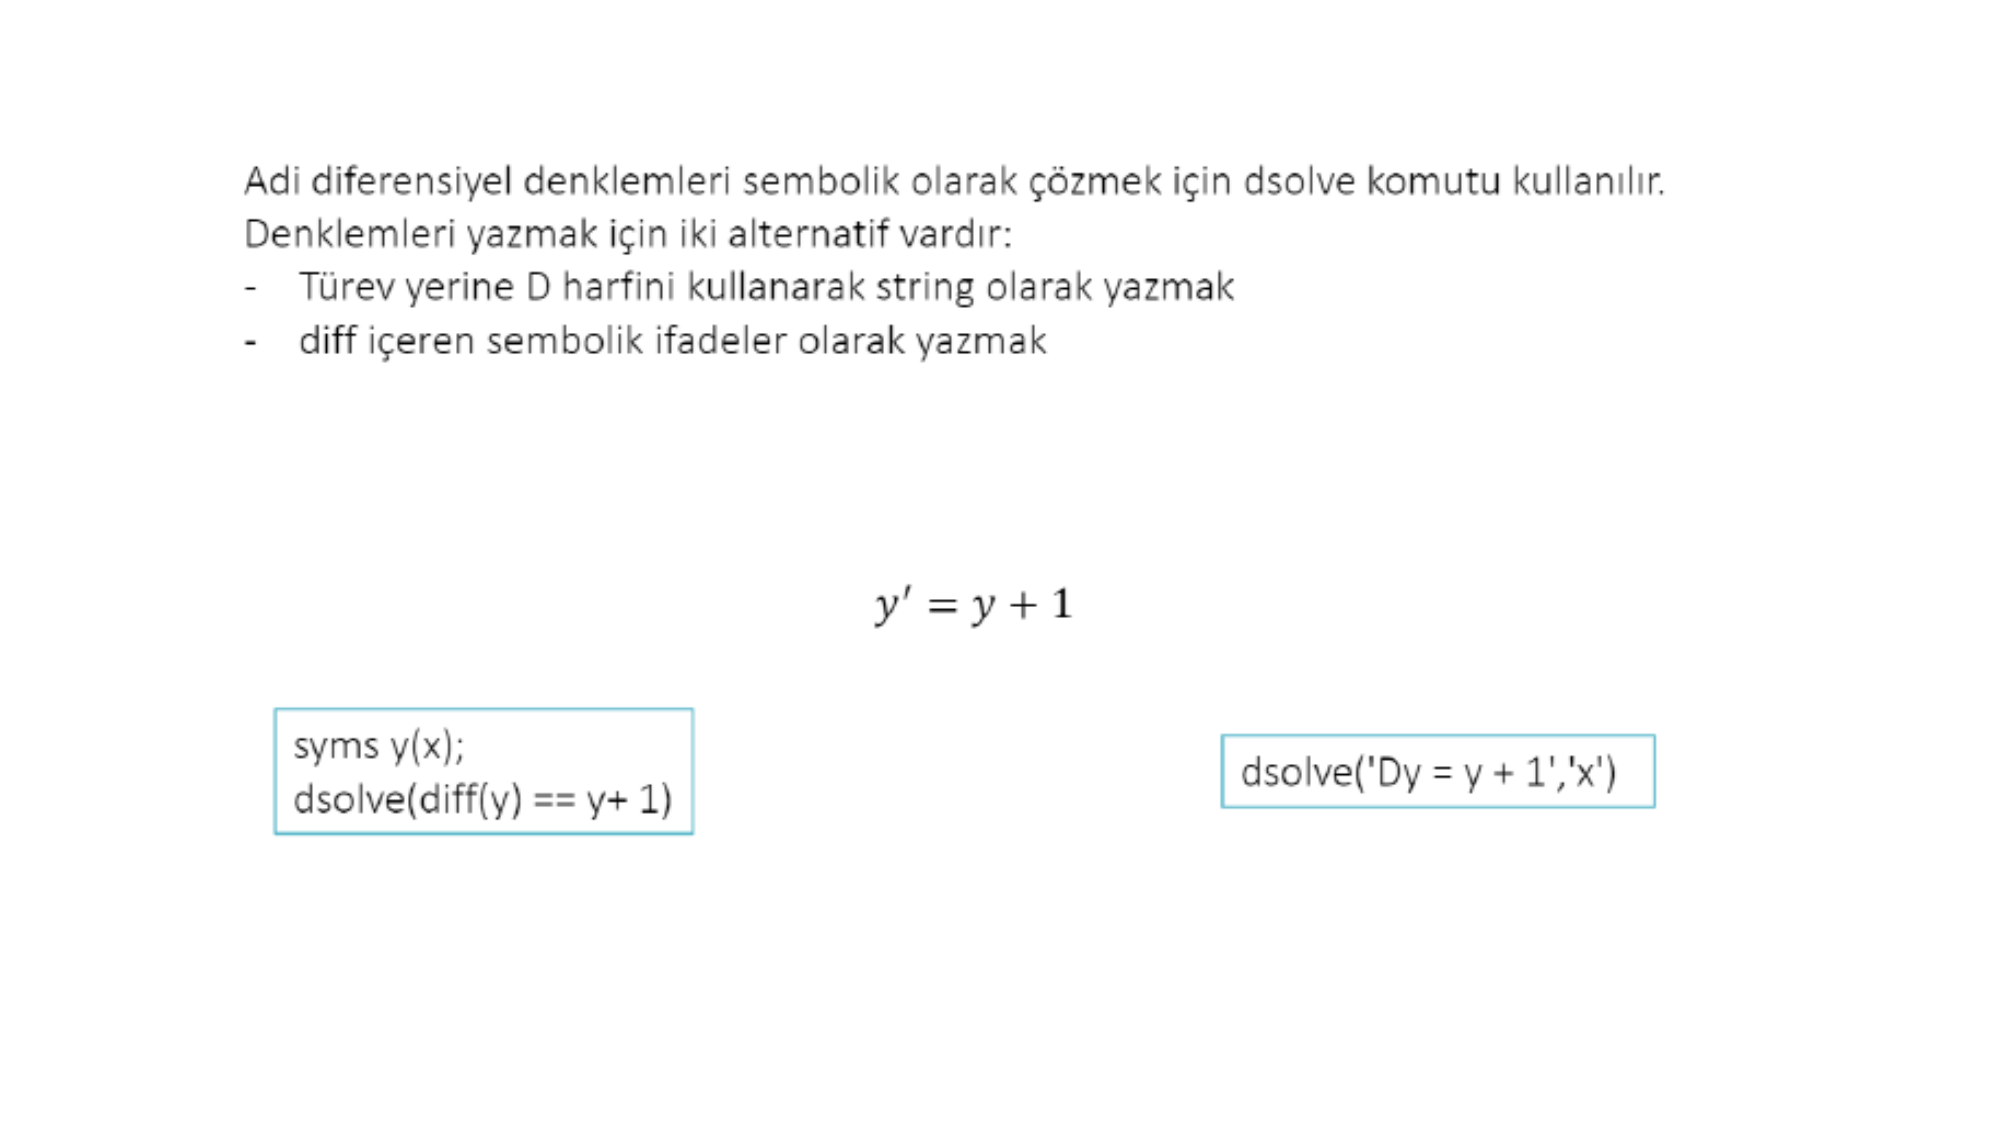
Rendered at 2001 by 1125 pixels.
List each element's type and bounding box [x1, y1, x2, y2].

list [0, 96, 1880, 933]
